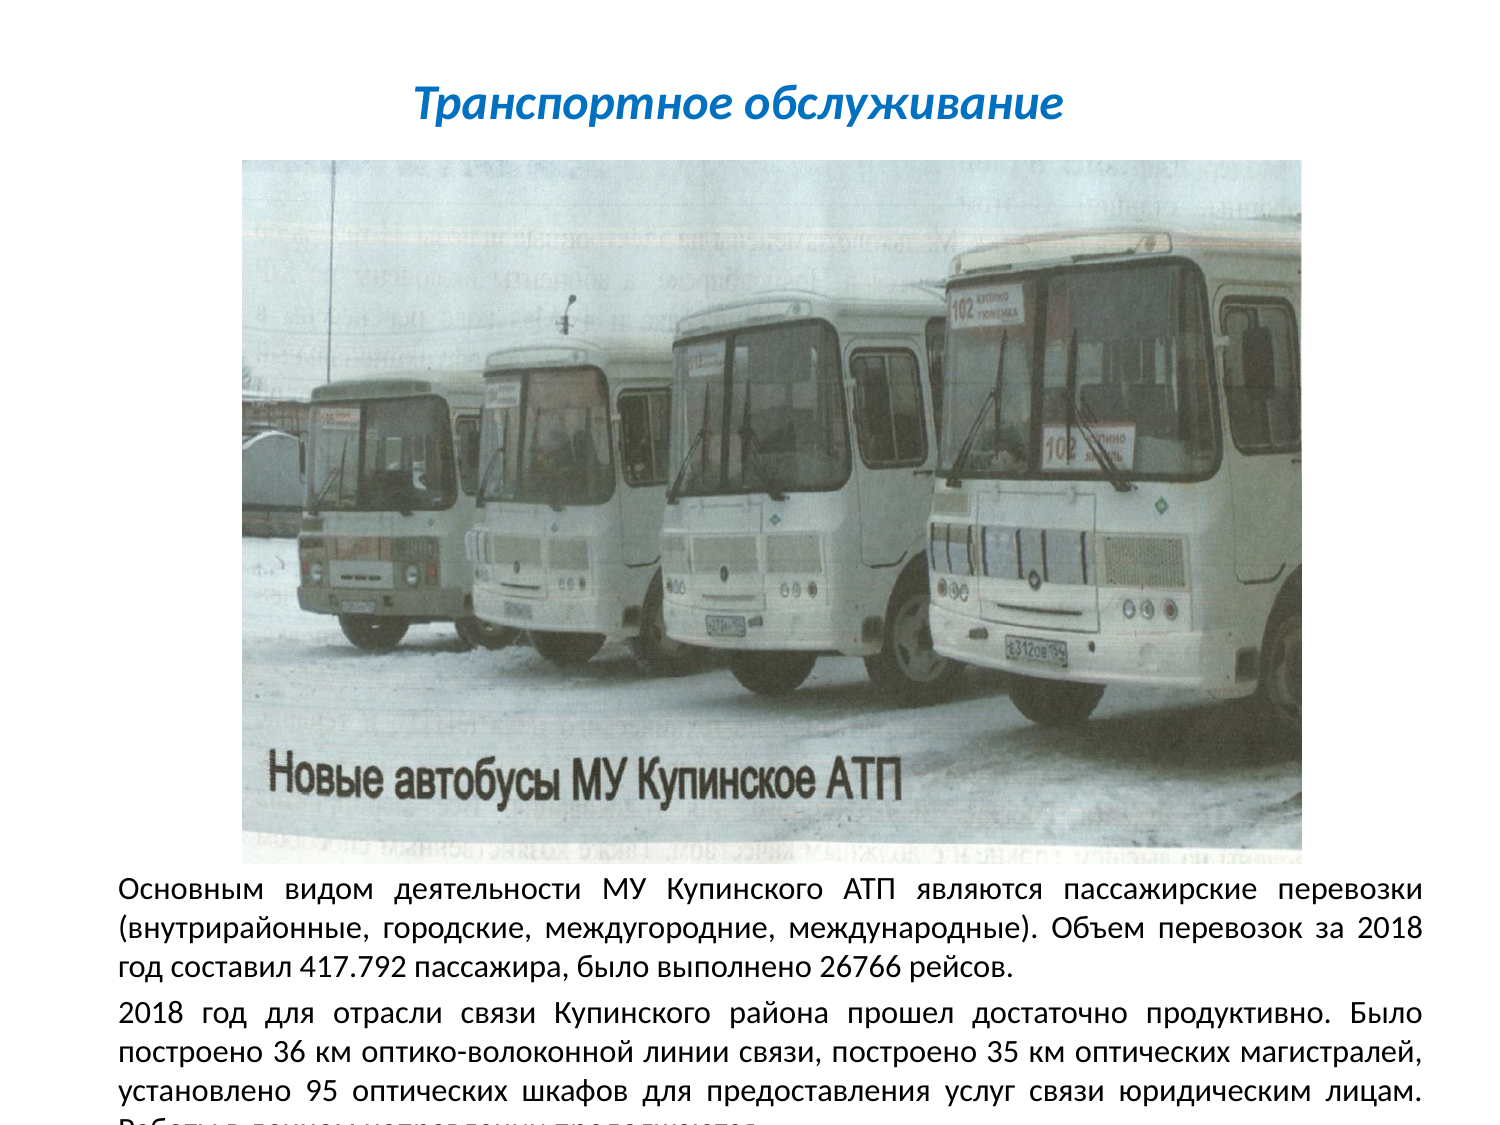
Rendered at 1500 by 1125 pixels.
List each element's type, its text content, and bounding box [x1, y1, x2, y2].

title Транспортное обслуживание [294, 54, 1194, 138]
picture [241, 160, 1302, 864]
list Основным видом деятельности МУ Купинского АТП являются пассажирские перевозки (внутрирайонные, городские, междугородние, международные). Объем перевозок за 2018 год составил 417.792 пассажира, было выполнено 26766 рейсов. 2018 год для отрасли связи Купинского района прошел достаточно продуктивно. Было построено 36 км оптико-волоконной линии связи, построено 35 км оптических магистралей, установлено 95 оптических шкафов для предоставления услуг связи юридическим лицам. Работы в данном направлении продолжаются. [103, 859, 1441, 1125]
